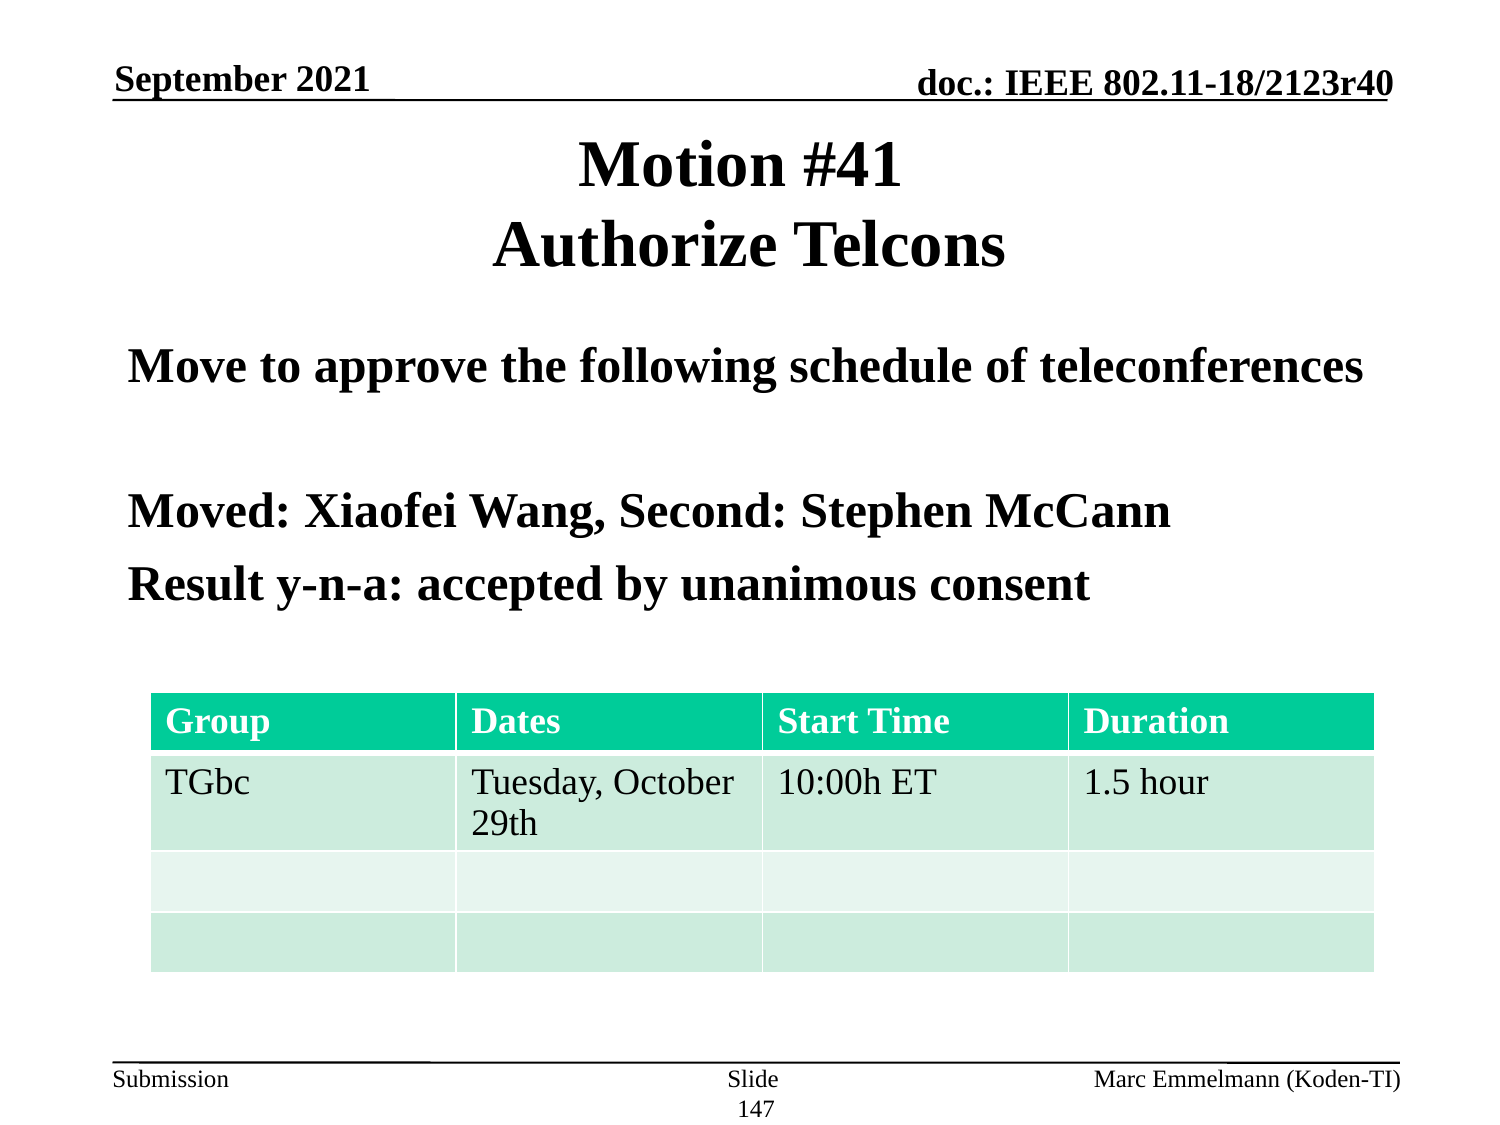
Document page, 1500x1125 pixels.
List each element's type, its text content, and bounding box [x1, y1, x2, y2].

table_cell 1.5 hour [1069, 756, 1374, 850]
title Motion #41 Authorize Telcons [112, 112, 1388, 288]
table_cell 10:00h ET [763, 756, 1068, 850]
table_cell TGbc [151, 756, 455, 850]
table_cell [151, 913, 455, 972]
table_cell [457, 913, 762, 972]
slide_number Slide 147 [712, 1061, 800, 1123]
list Move to approve the following schedule of teleconferences Moved: Xiaofei Wang, Second: Stephen McCann Result y-n-a: accepted by unanimous consent [112, 324, 1388, 626]
table_cell [457, 852, 762, 911]
table_header Group [151, 693, 455, 750]
table_cell [1069, 913, 1374, 972]
table_header Dates [457, 693, 762, 750]
table_header Duration [1069, 693, 1374, 750]
table_cell Tuesday, October 29th [457, 756, 762, 850]
table_cell [1069, 852, 1374, 911]
footer Marc Emmelmann (Koden-TI) [878, 1061, 1402, 1093]
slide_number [114, 54, 423, 100]
table_header Start Time [763, 693, 1068, 750]
table_cell [763, 913, 1068, 972]
table_cell [763, 852, 1068, 911]
table_cell [151, 852, 455, 911]
